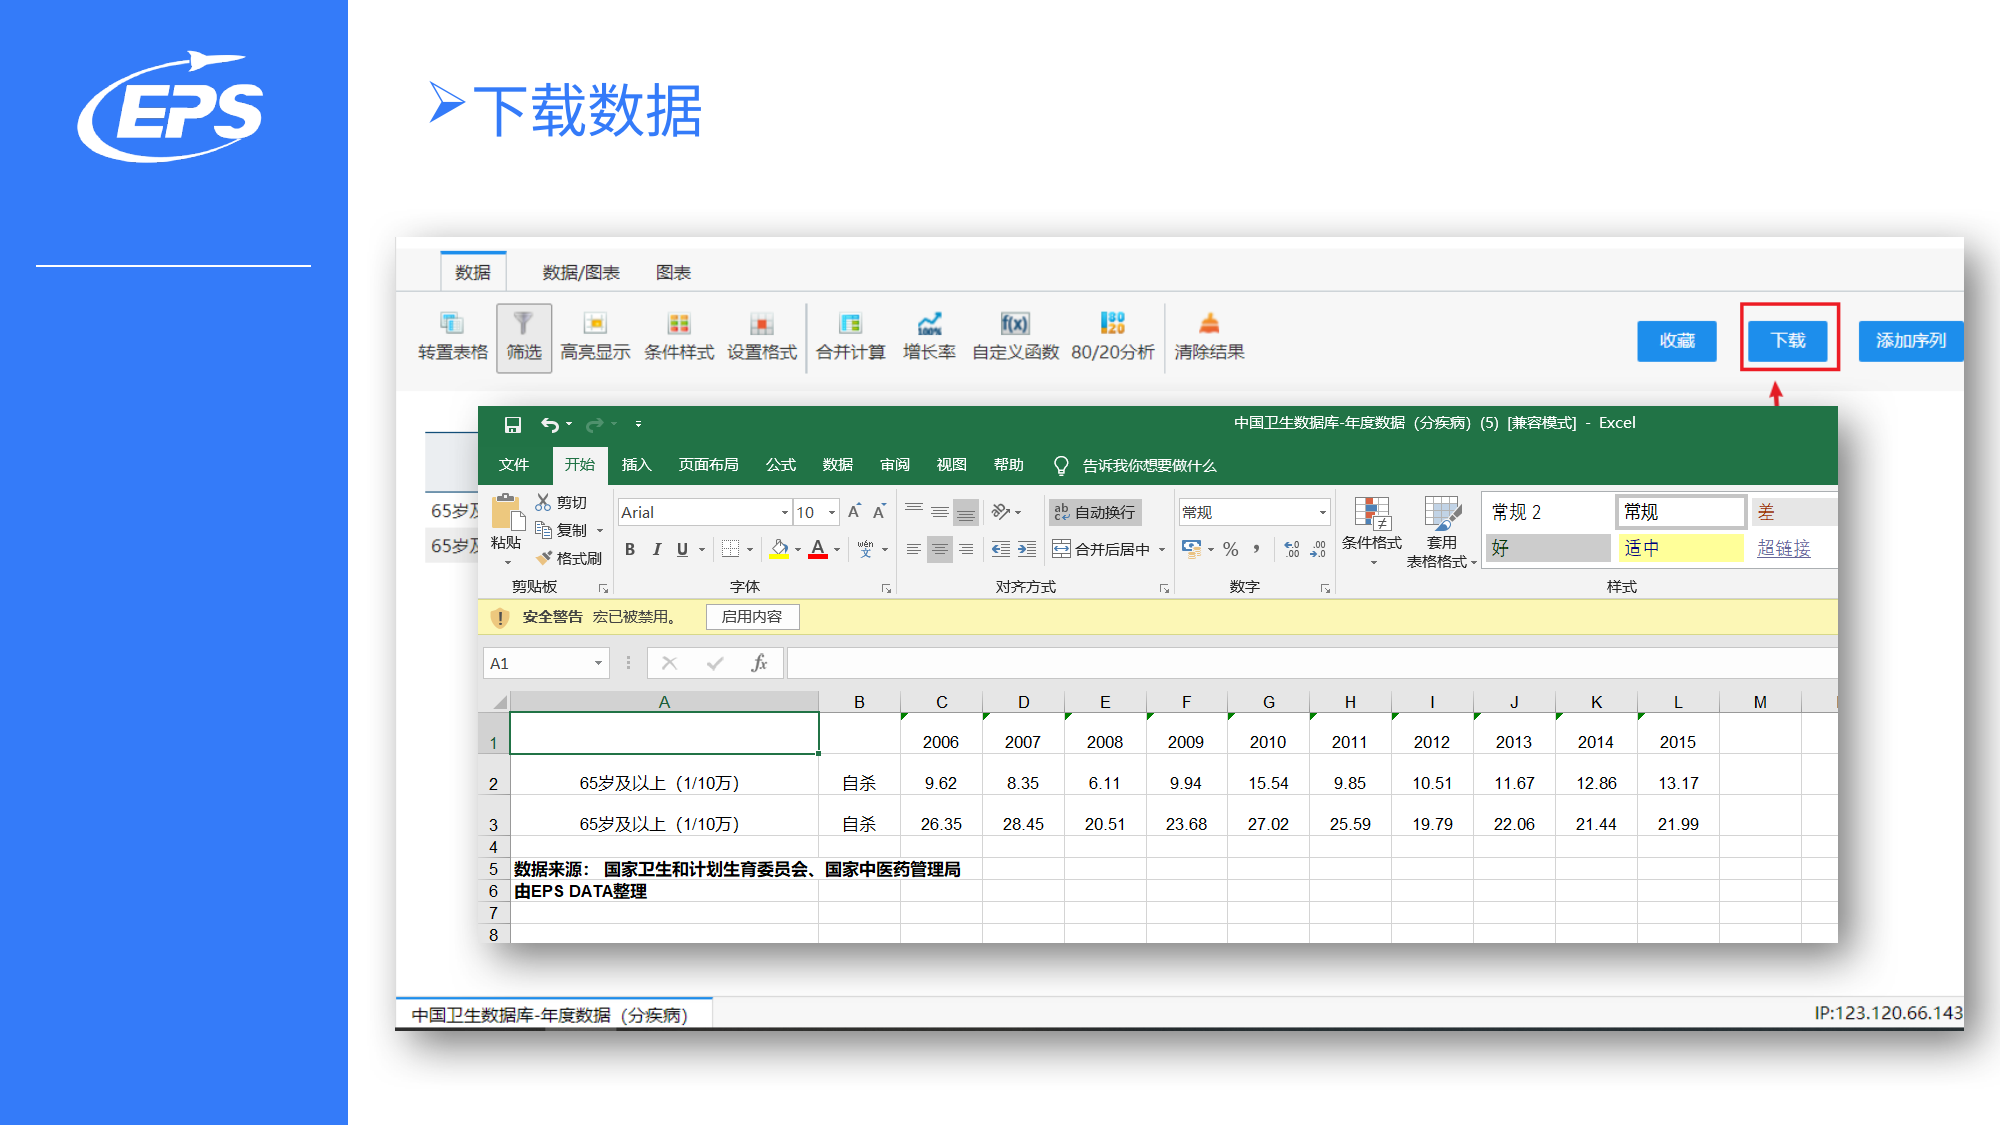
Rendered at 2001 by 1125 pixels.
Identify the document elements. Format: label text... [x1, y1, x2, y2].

list 下载数据 [409, 47, 1964, 180]
picture [394, 203, 1964, 1031]
